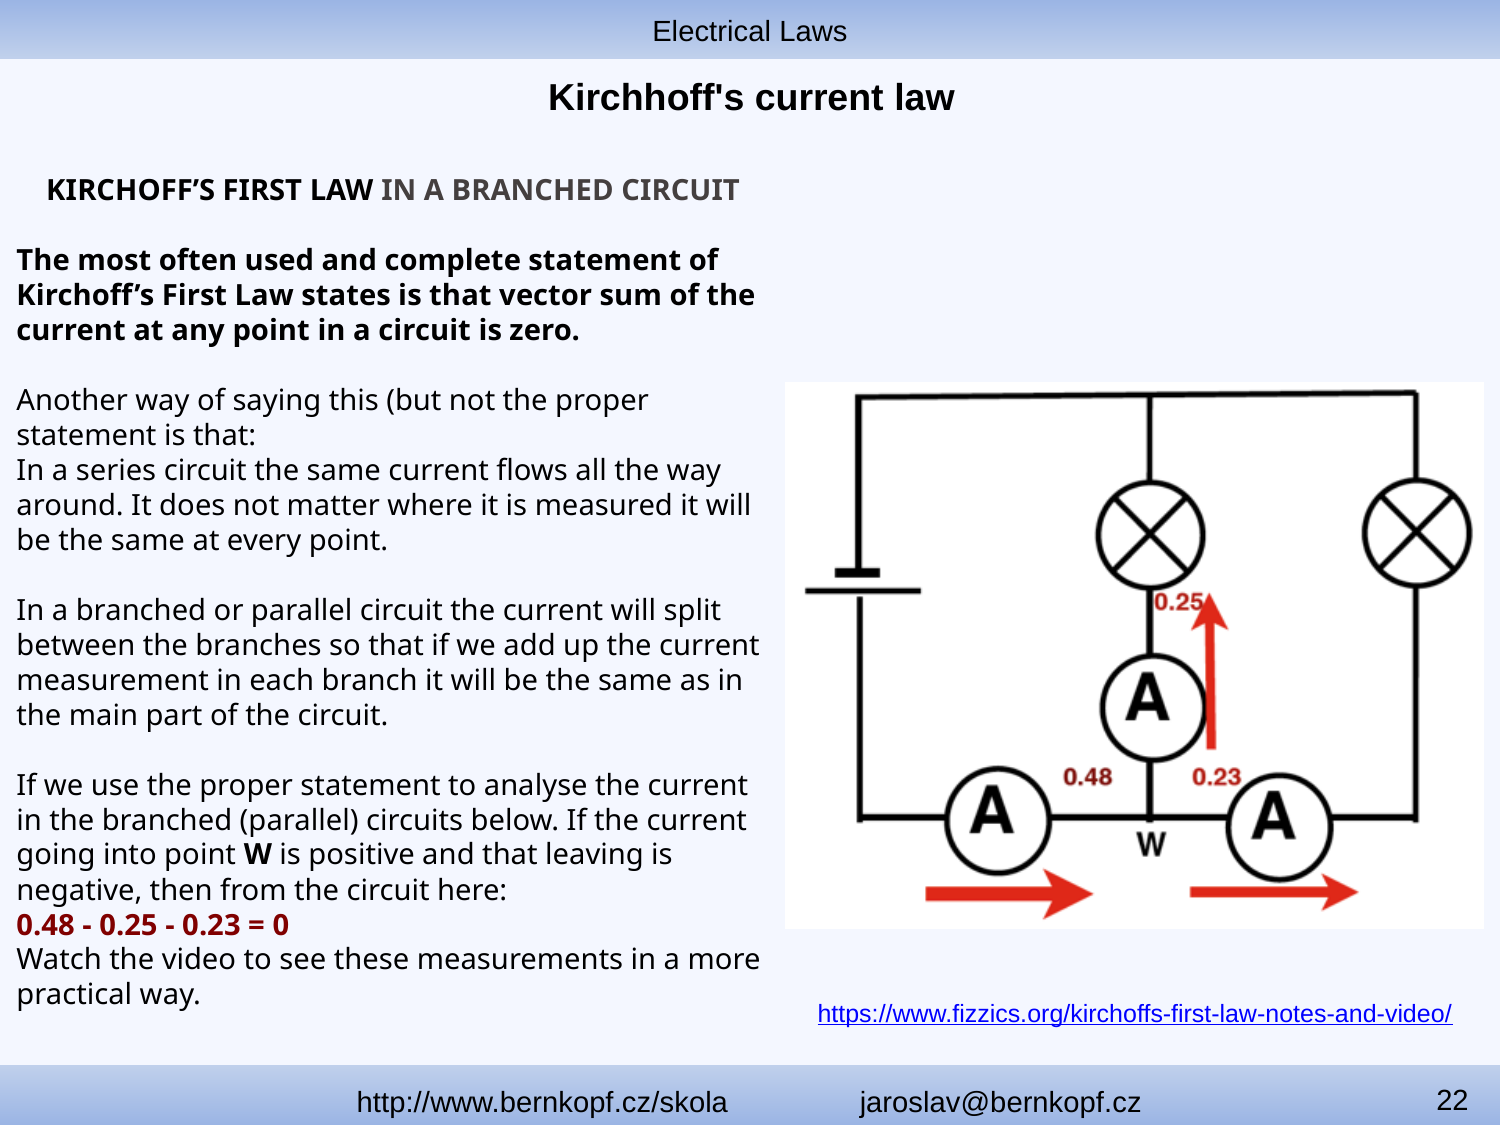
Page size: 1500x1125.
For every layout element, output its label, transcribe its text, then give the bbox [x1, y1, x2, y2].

slide_number Electrical Laws [0, 0, 1500, 59]
picture [784, 382, 1484, 929]
text_box https://www.fizzics.org/kirchoffs-first-law-notes-and-video/ [802, 989, 1500, 1065]
title Kirchhoff's current law [76, 65, 1427, 127]
text_box Kirchoff’s First Law In a branched circuit The most often used and complete statement of Kirchoff’s First Law states is that vector sum of the current at any point in a circuit is zero. Another way of saying this (but not the proper statement is that: In a series circuit the same current flows all the way around. It does not matter where it is measured it will be the same at every point. In a branched or parallel circuit the current will split between the branches so that if we add up the current measurement in each branch it will be the same as in the main part of the circuit. If we use the proper statement to analyse the current in the branched (parallel) circuits below. If the current going into point W is positive and that leaving is negative, then from the circuit here: 0.48 - 0.25 - 0.23 = 0 Watch the video to see these measurements in a more practical way. [1, 164, 785, 1018]
slide_number 22 [1399, 1065, 1484, 1124]
footer http://www.bernkopf.cz/skola jaroslav@bernkopf.cz [0, 1065, 1500, 1125]
